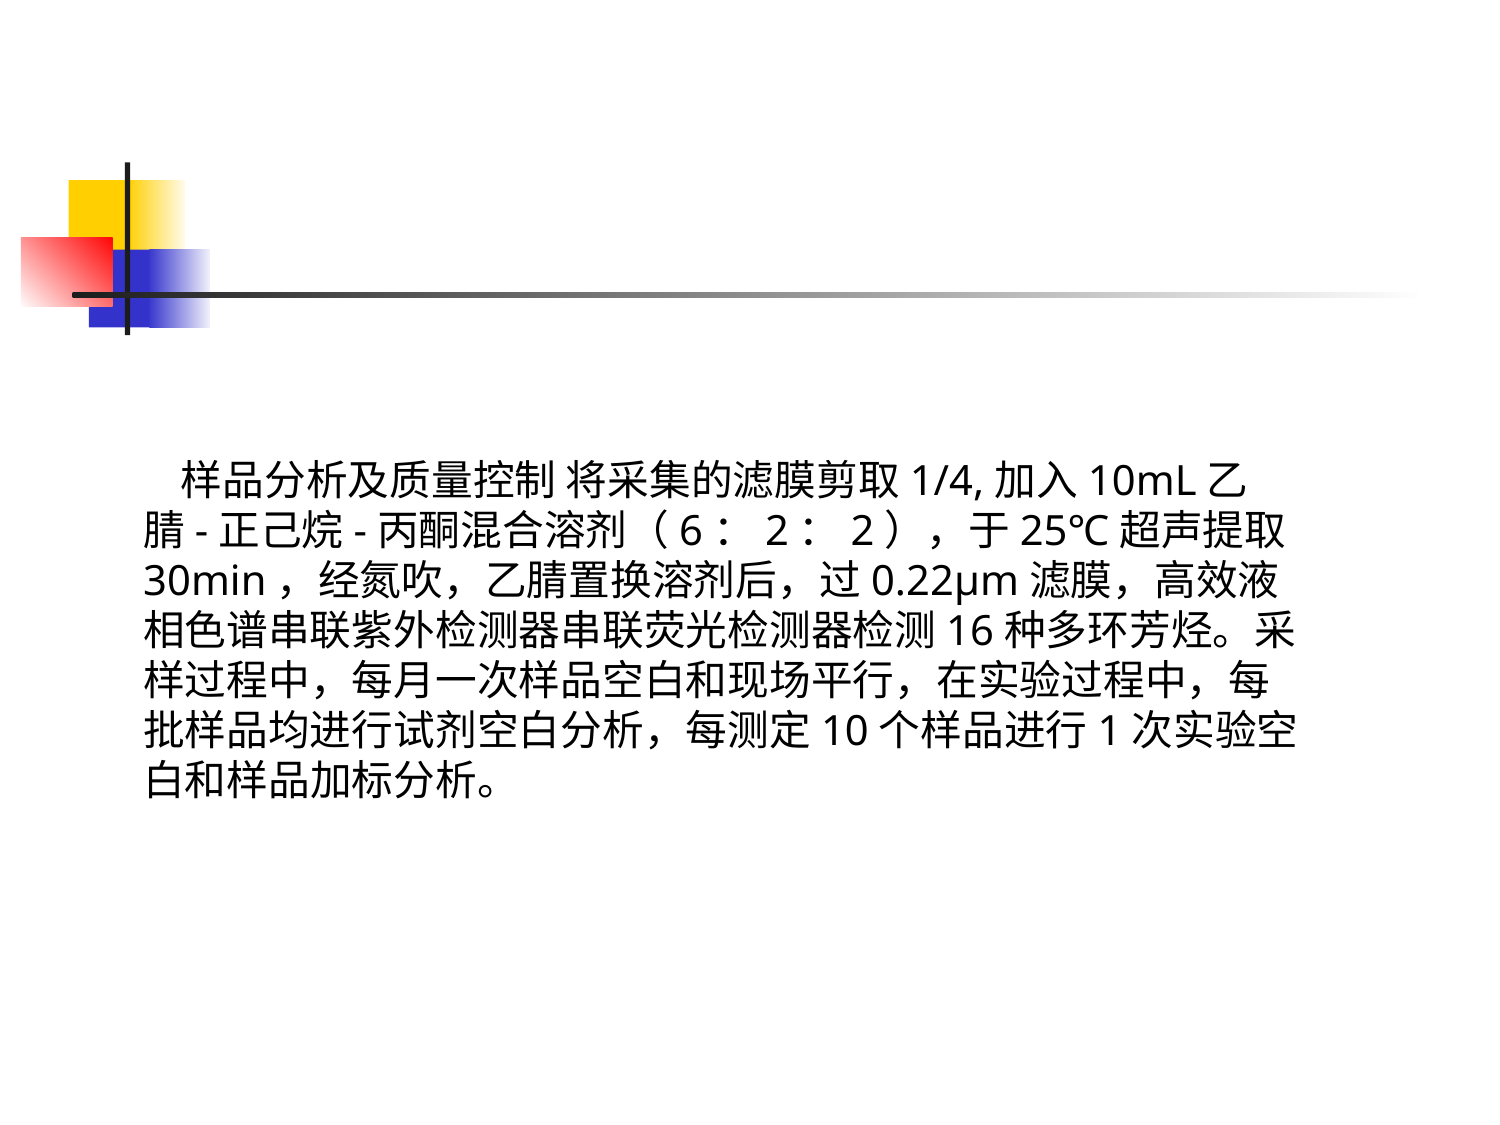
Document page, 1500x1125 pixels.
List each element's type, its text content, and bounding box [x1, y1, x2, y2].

text_box 样品分析及质量控制 将采集的滤膜剪取1/4,加入10mL乙腈-正己烷-丙酮混合溶剂（6：2：2），于25℃超声提取30min，经氮吹，乙腈置换溶剂后，过0.22μm滤膜，高效液相色谱串联紫外检测器串联荧光检测器检测16种多环芳烃。采样过程中，每月一次样品空白和现场平行，在实验过程中，每批样品均进行试剂空白分析，每测定10个样品进行1次实验空白和样品加标分析。 [53, 446, 1317, 812]
